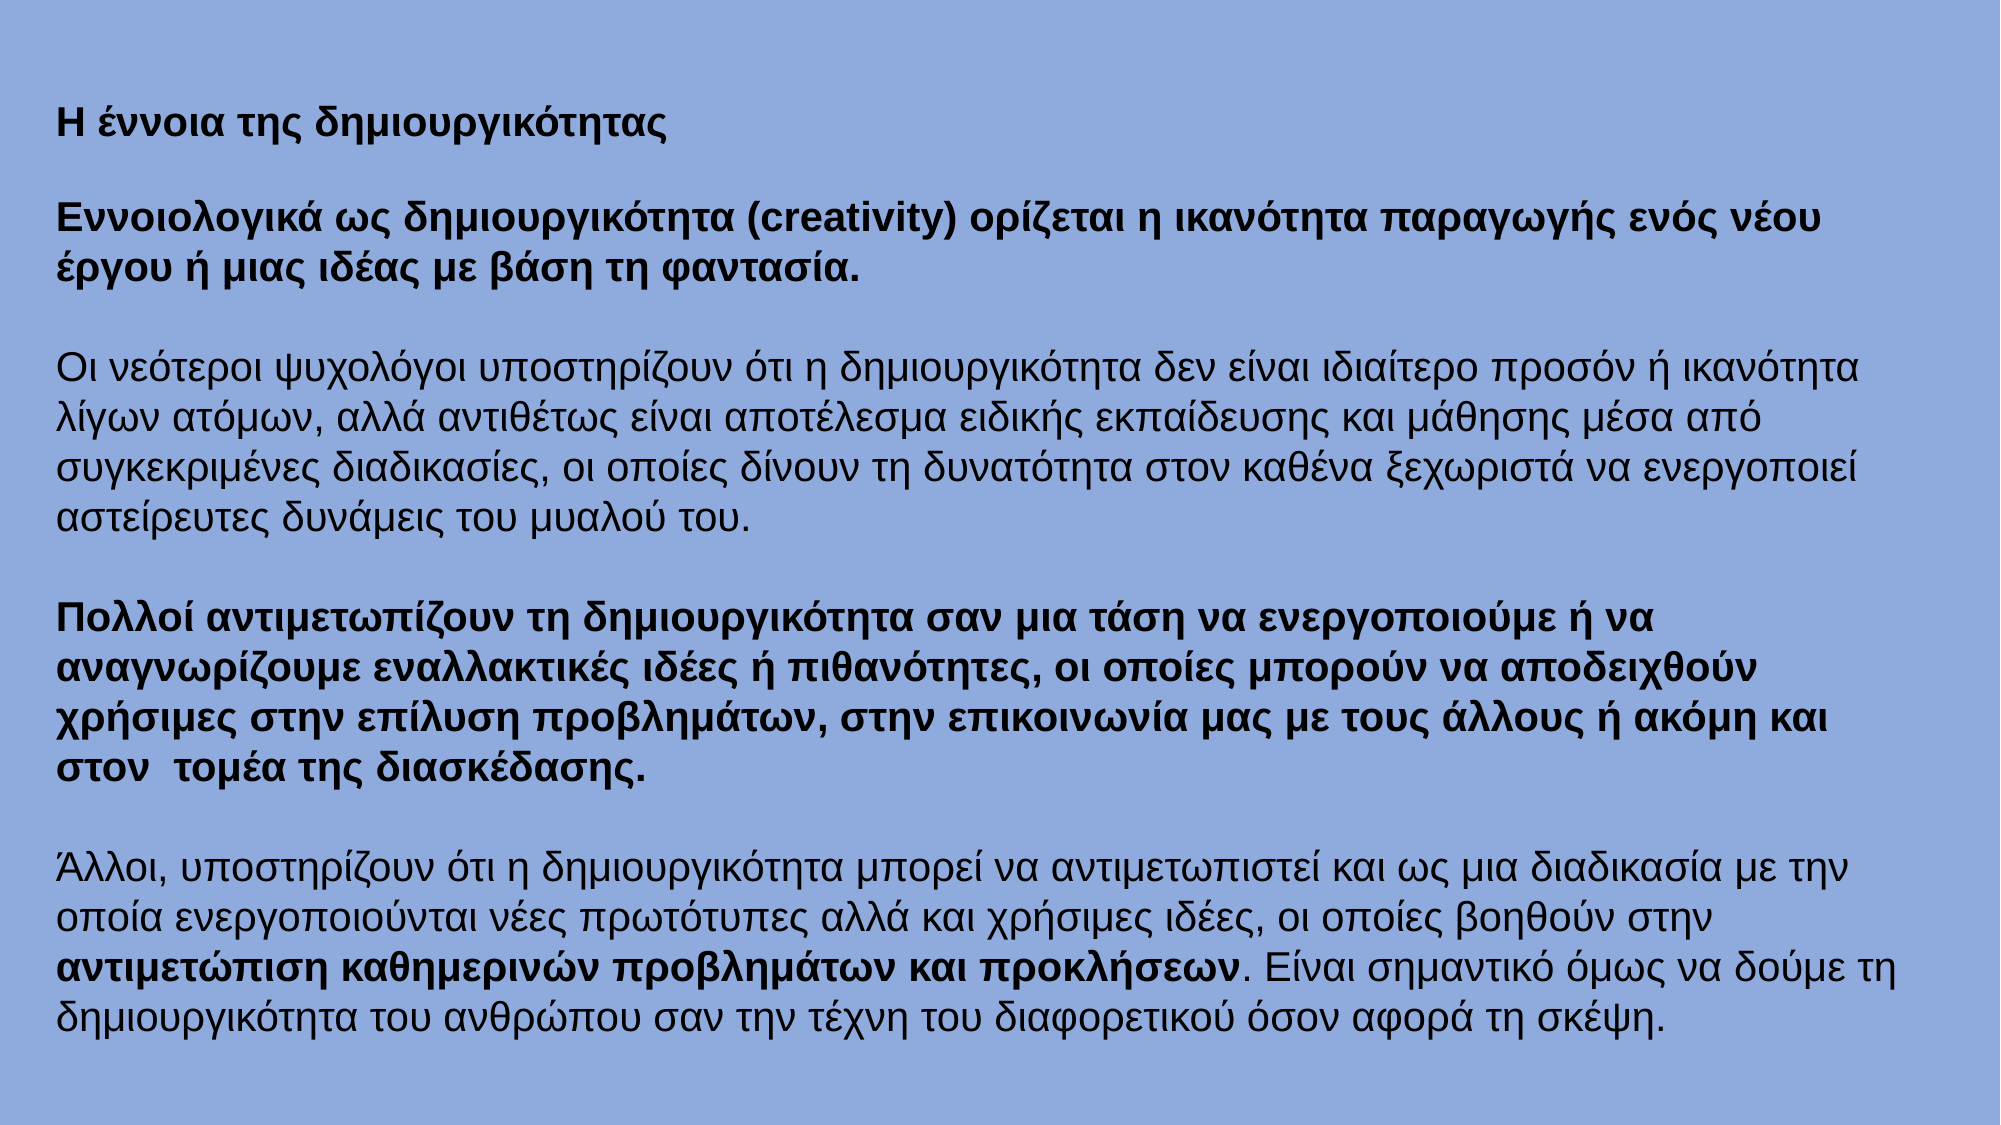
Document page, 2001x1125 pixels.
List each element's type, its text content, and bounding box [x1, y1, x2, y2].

text_box H έννοια της δημιουργικότητας Εννοιολογικά ως δημιουργικότητα (creativity) ορίζεται η ικανότητα παραγωγής ενός νέου έργου ή μιας ιδέας με βάση τη φαντασία. Οι νεότεροι ψυχολόγοι υποστηρίζουν ότι η δημιουργικότητα δεν είναι ιδιαίτερο προσόν ή ικανότητα λίγων ατόμων, αλλά αντιθέτως είναι αποτέλεσμα ειδικής εκπαίδευσης και μάθησης μέσα από συγκεκριμένες διαδικασίες, οι οποίες δίνουν τη δυνατότητα στον καθένα ξεχωριστά να ενεργοποιεί αστείρευτες δυνάμεις του μυαλού του. Πολλοί αντιμετωπίζουν τη δημιουργικότητα σαν μια τάση να ενεργοποιούμε ή να αναγνωρίζουμε εναλλακτικές ιδέες ή πιθανότητες, οι οποίες μπορούν να αποδειχθούν χρήσιμες στην επίλυση προβλημάτων, στην επικοινωνία μας με τους άλλους ή ακόμη και στον τομέα της διασκέδασης. Άλλοι, υποστηρίζουν ότι η δημιουργικότητα μπορεί να αντιμετωπιστεί και ως μια διαδικασία με την οποία ενεργοποιούνται νέες πρωτότυπες αλλά και χρήσιμες ιδέες, οι οποίες βοηθούν στην αντιμετώπιση καθημερινών προβλημάτων και προκλήσεων. Είναι σημαντικό όμως να δούμε τη δημιουργικότητα του ανθρώπου σαν την τέχνη του διαφορετικού όσον αφορά τη σκέψη. [40, 87, 1934, 1048]
